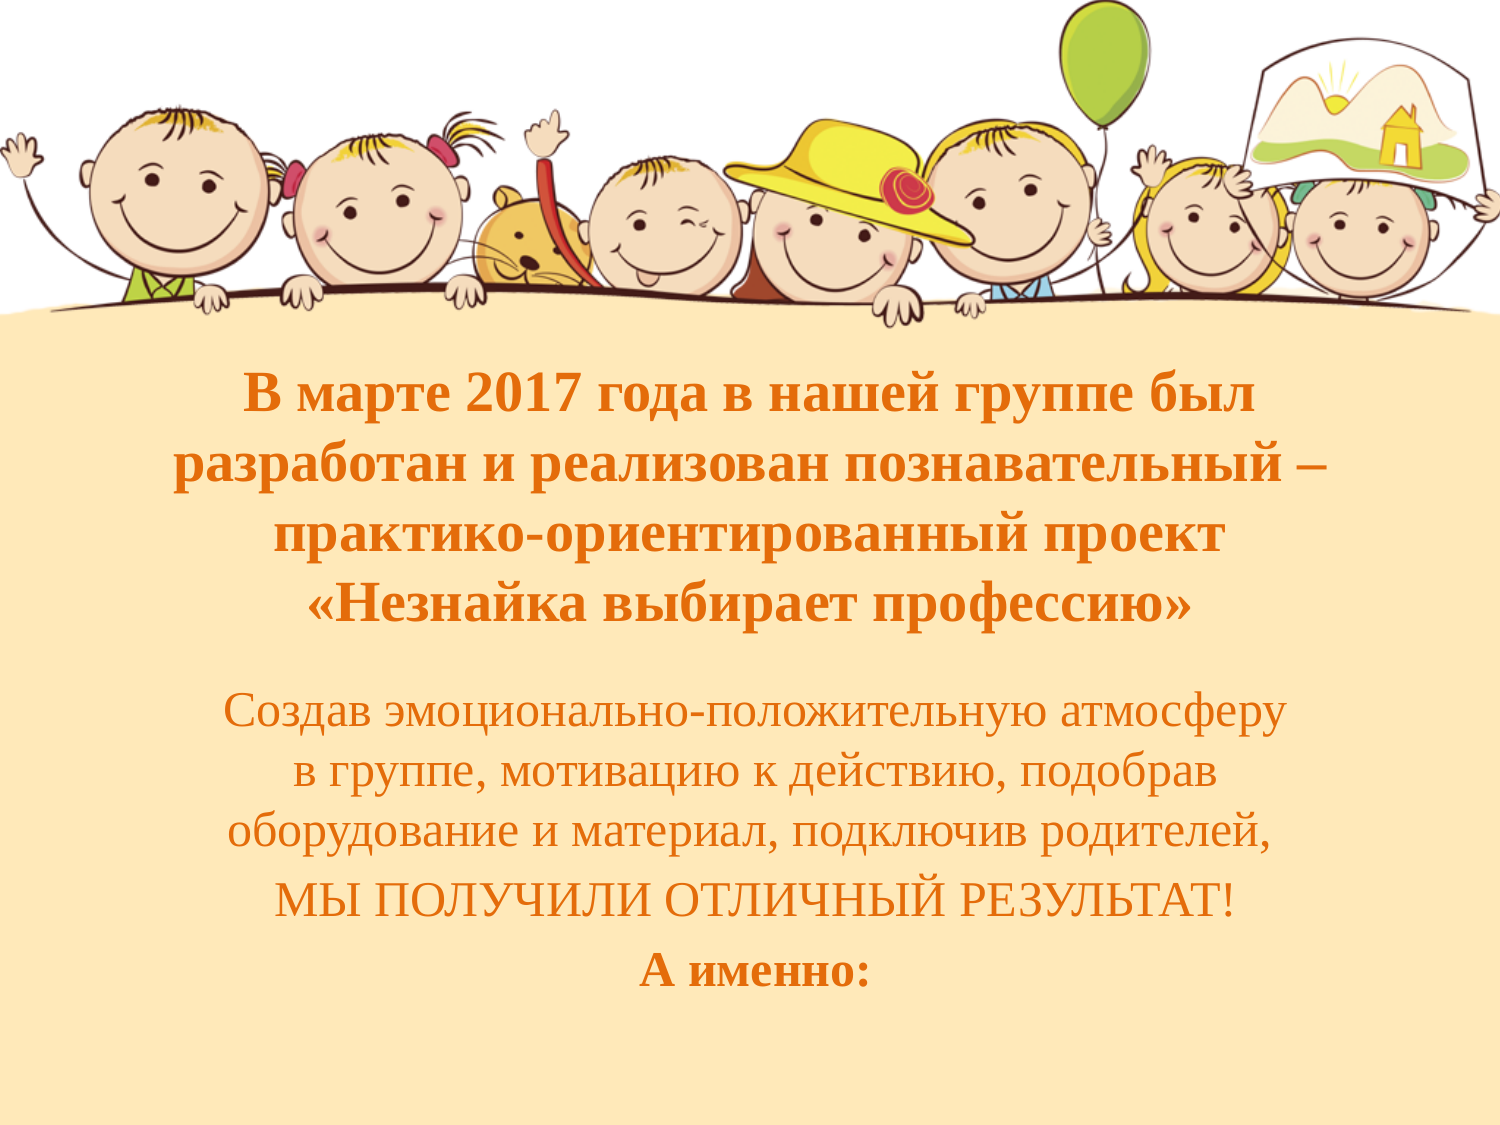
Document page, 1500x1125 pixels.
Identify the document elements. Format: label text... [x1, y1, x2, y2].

title В марте 2017 года в нашей группе был разработан и реализован познавательный – практико-ориентированный проект «Незнайка выбирает профессию» [112, 349, 1388, 638]
picture [0, 0, 1500, 1125]
subtitle Создав эмоционально-положительную атмосферу в группе, мотивацию к действию, подобрав оборудование и материал, подключив родителей, МЫ ПОЛУЧИЛИ ОТЛИЧНЫЙ РЕЗУЛЬТАТ! А именно: [194, 668, 1318, 1059]
